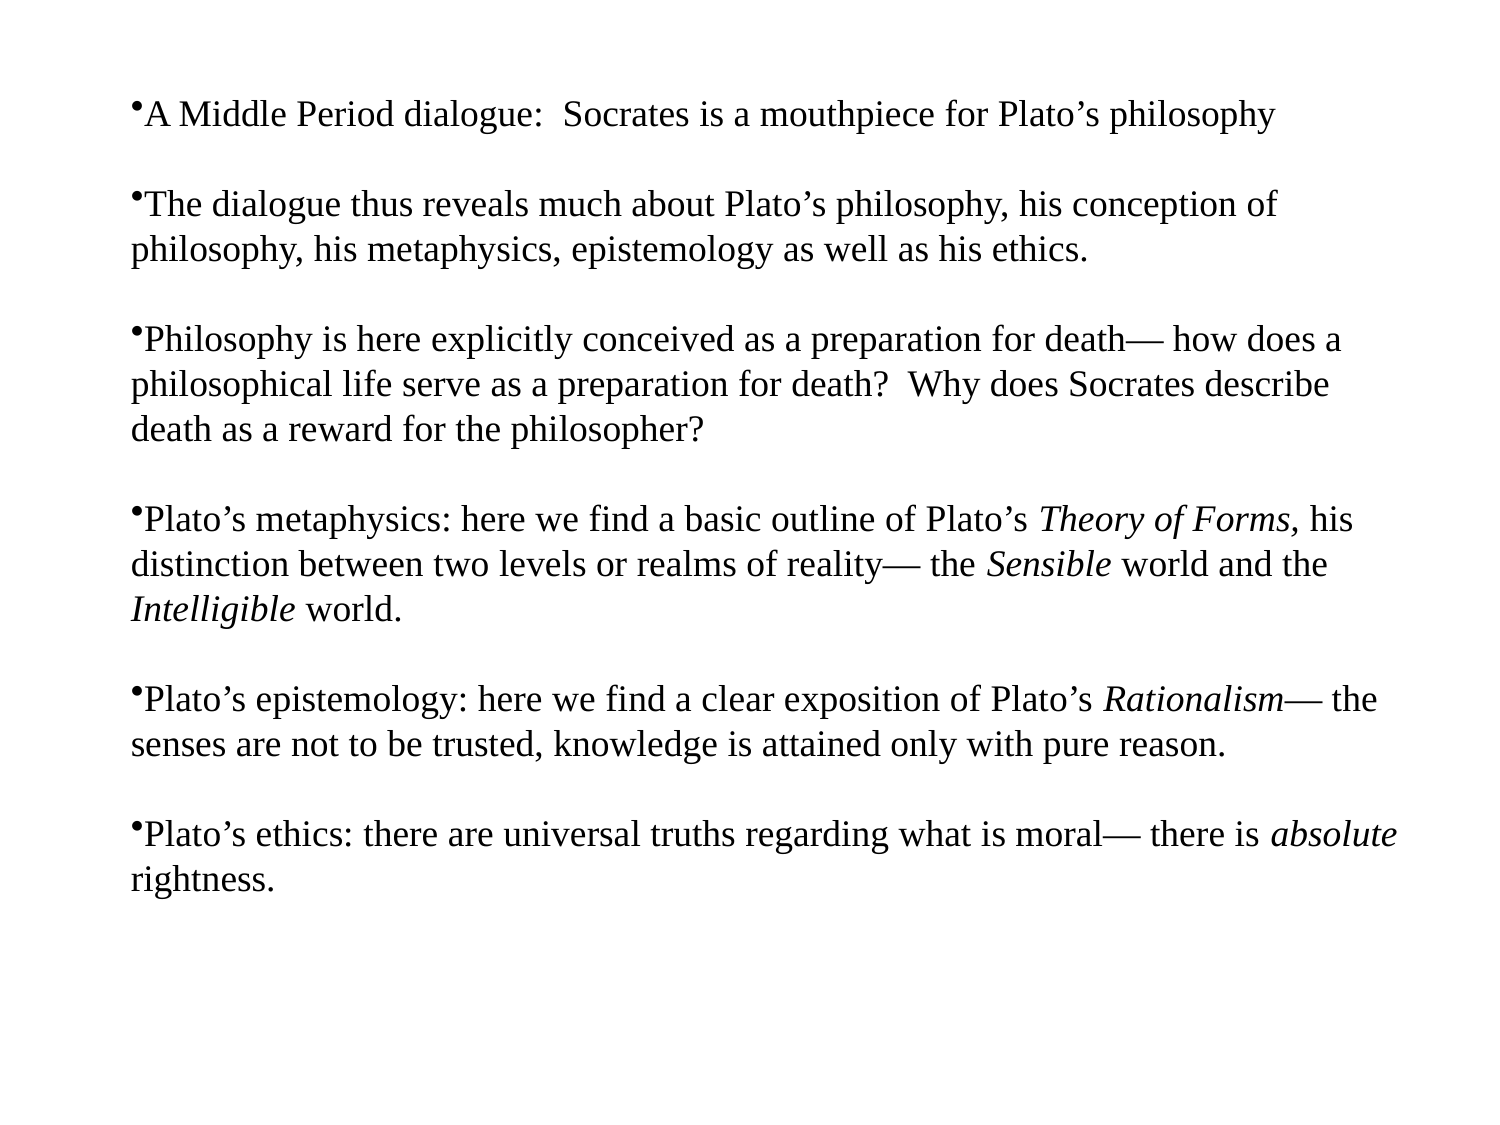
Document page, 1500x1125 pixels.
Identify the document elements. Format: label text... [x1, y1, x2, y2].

text_box A Middle Period dialogue: Socrates is a mouthpiece for Plato’s philosophy The dialogue thus reveals much about Plato’s philosophy, his conception of philosophy, his metaphysics, epistemology as well as his ethics. Philosophy is here explicitly conceived as a preparation for death— how does a philosophical life serve as a preparation for death? Why does Socrates describe death as a reward for the philosopher? Plato’s metaphysics: here we find a basic outline of Plato’s Theory of Forms, his distinction between two levels or realms of reality— the Sensible world and the Intelligible world. Plato’s epistemology: here we find a clear exposition of Plato’s Rationalism— the senses are not to be trusted, knowledge is attained only with pure reason. Plato’s ethics: there are universal truths regarding what is moral— there is absolute rightness. [116, 81, 1419, 996]
